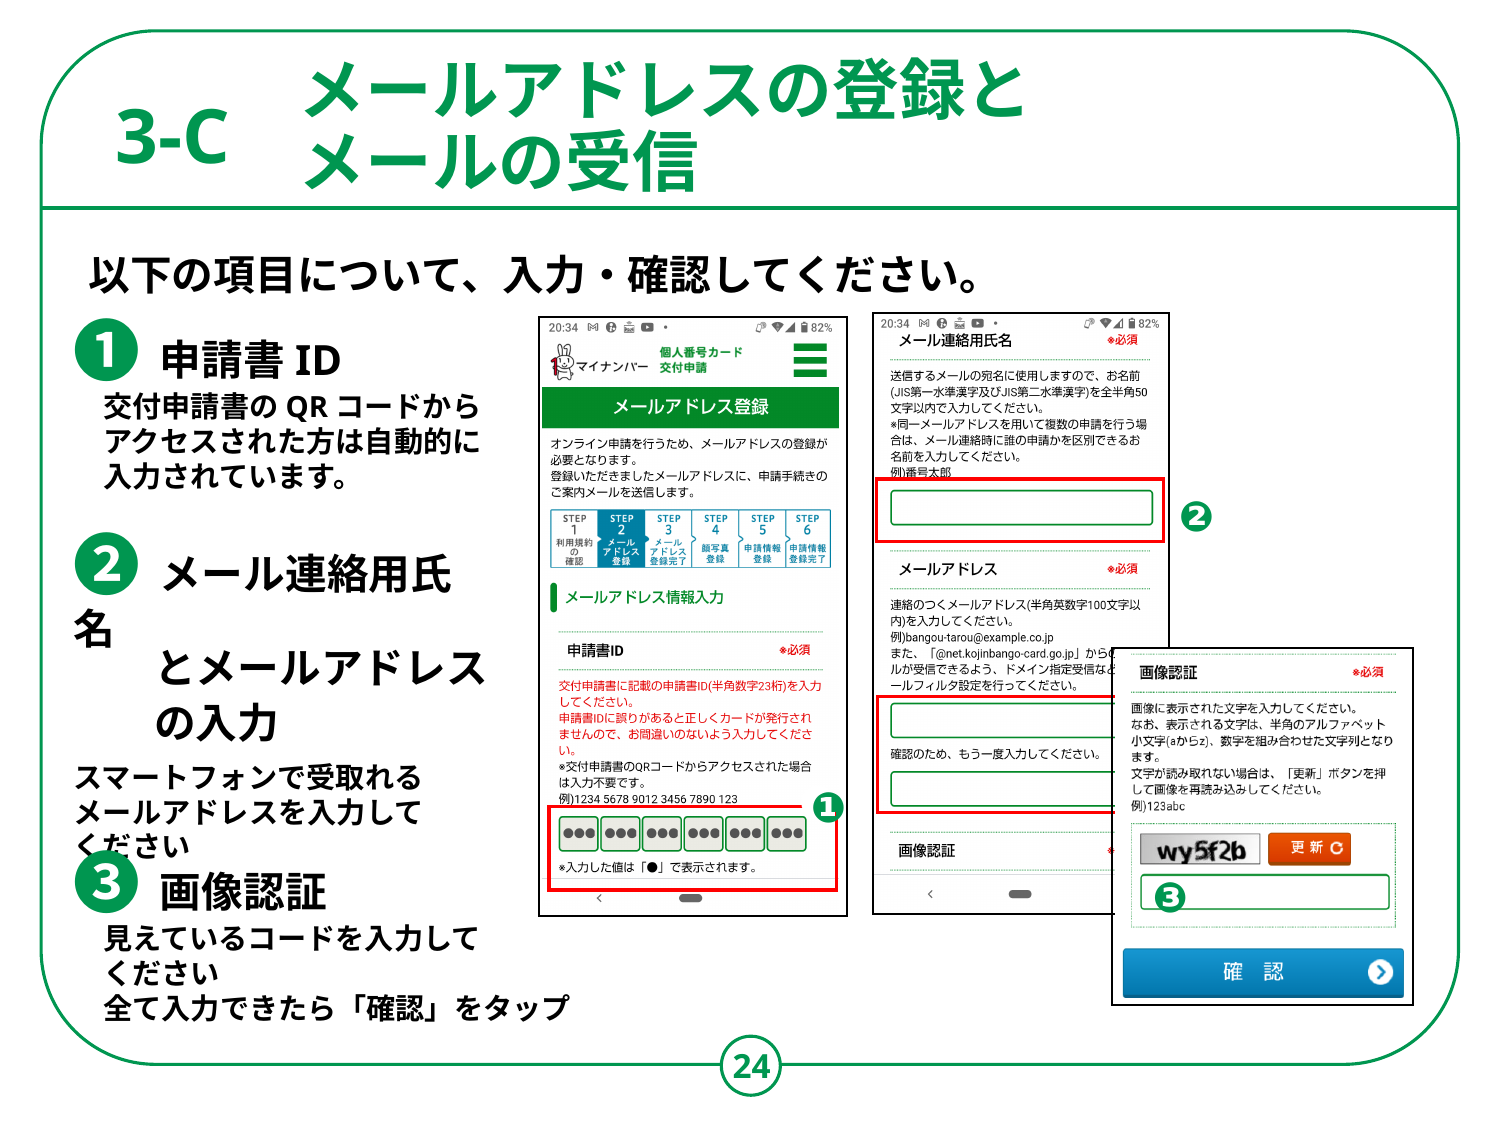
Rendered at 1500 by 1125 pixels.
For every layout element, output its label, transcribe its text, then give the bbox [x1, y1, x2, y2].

text_box 以下の項目について、入力・確認してください。 [73, 241, 1374, 307]
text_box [796, 773, 841, 839]
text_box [872, 313, 1170, 914]
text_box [1160, 482, 1233, 548]
text_box 3-C [100, 81, 246, 186]
title メールアドレスの登録と メールの受信 [283, 5, 1055, 208]
text_box ❷ メール連絡用氏名 とメールアドレス の入力 スマートフォンで受取れる メールアドレスを入力して ください [59, 515, 506, 832]
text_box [1111, 647, 1413, 1005]
text_box ❶ 申請書ID 交付申請書のQRコードから アクセスされた方は自動的に 入力されています。 [58, 301, 502, 501]
text_box ❸ 画像認証 見えているコードを入力して ください 全て入力できたら「確認」をタップ [58, 832, 609, 1033]
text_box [1133, 863, 1207, 929]
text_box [539, 317, 847, 918]
